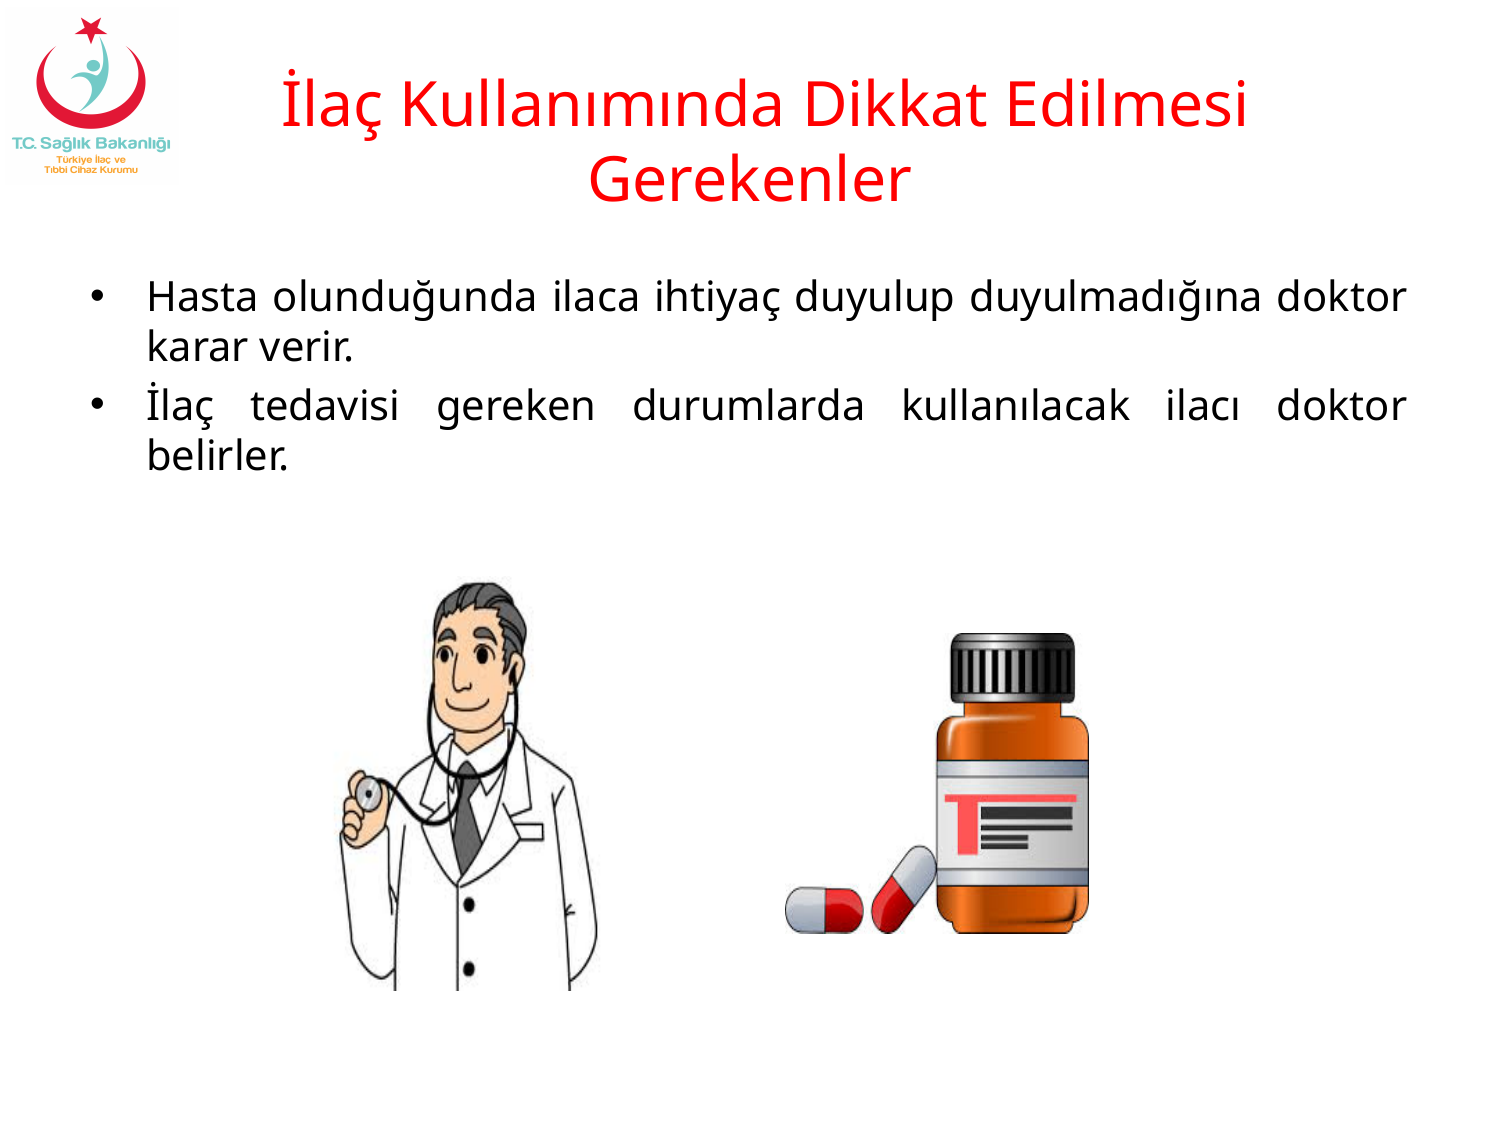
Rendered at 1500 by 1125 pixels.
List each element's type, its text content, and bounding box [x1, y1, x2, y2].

list Hasta olunduğunda ilaca ihtiyaç duyulup duyulmadığına doktor karar verir. İlaç tedavisi gereken durumlarda kullanılacak ilacı doktor belirler. [75, 262, 1424, 1005]
title İlaç Kullanımında Dikkat Edilmesi Gerekenler [963, 45, 1425, 233]
picture [5, 6, 179, 185]
picture [785, 633, 1089, 934]
text_box [25, 0, 963, 359]
picture [312, 576, 622, 991]
